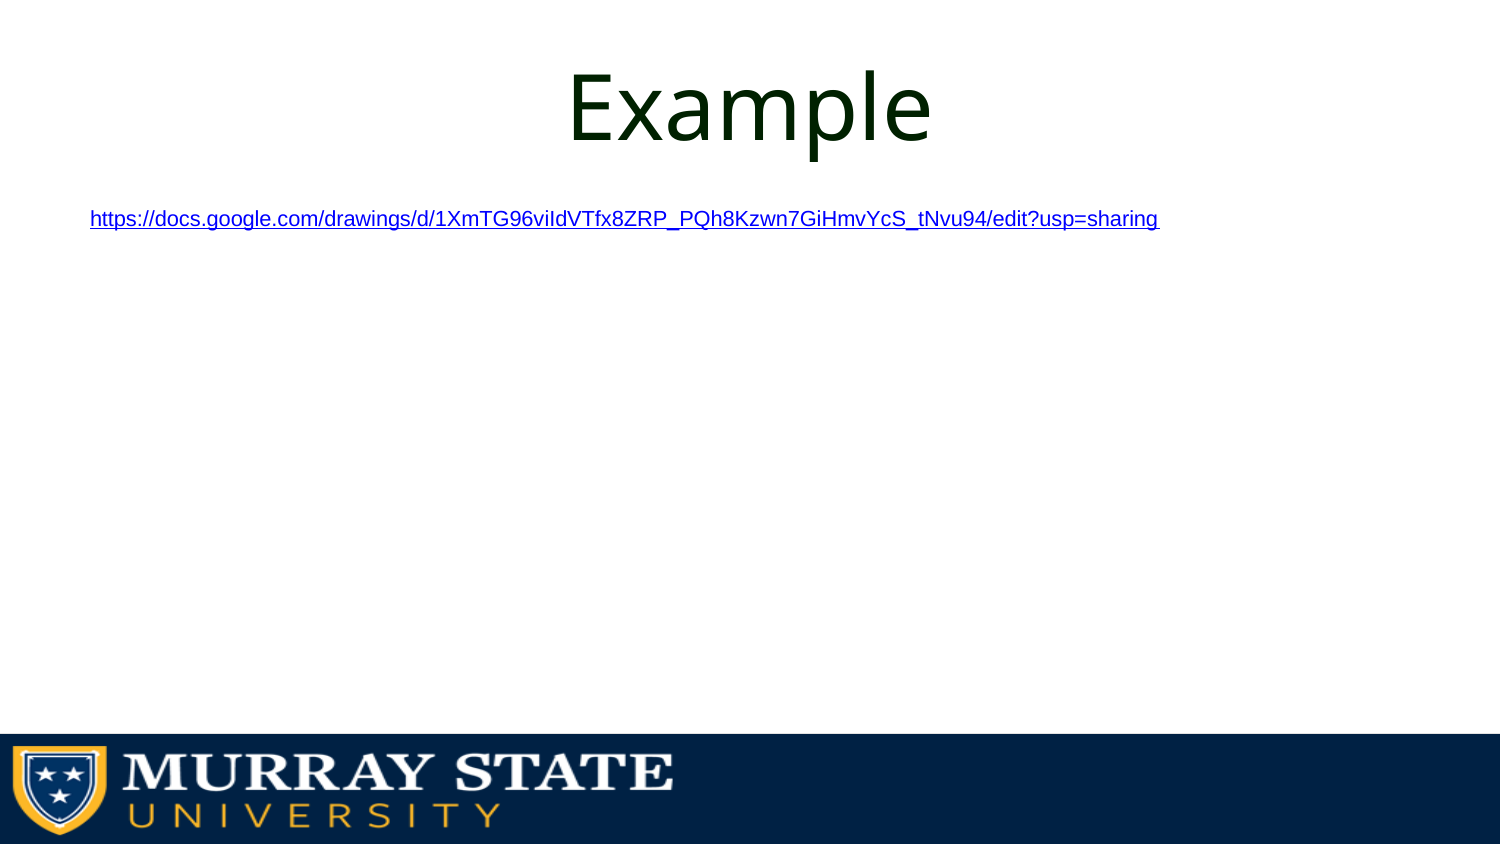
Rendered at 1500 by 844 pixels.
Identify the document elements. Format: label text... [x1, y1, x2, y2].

picture [0, 0, 1500, 844]
title Example [75, 33, 1425, 175]
list https://docs.google.com/drawings/d/1XmTG96viIdVTfx8ZRP_PQh8Kzwn7GiHmvYcS_tNvu94/edit?usp=sharing [75, 196, 1425, 754]
